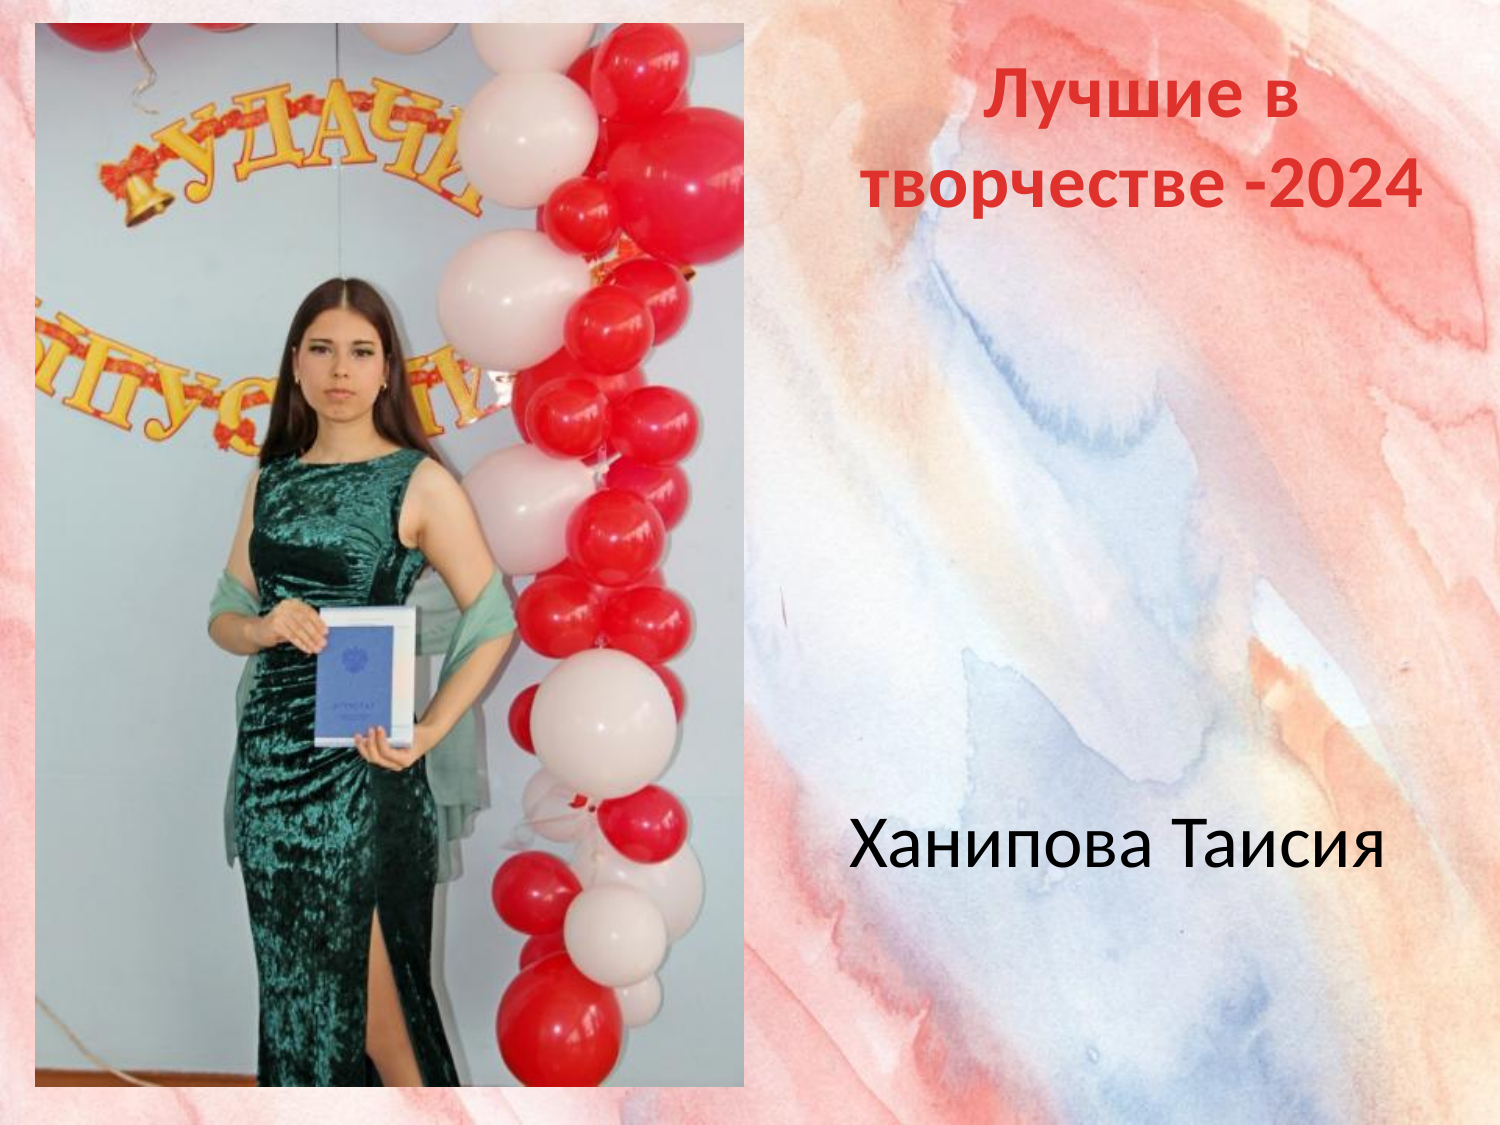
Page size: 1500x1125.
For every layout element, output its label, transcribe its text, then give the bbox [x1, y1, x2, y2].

picture [0, 0, 1500, 1125]
text_box Лучшие в творчестве -2024 [832, 35, 1454, 230]
text_box Ханипова Таисия [834, 785, 1403, 890]
